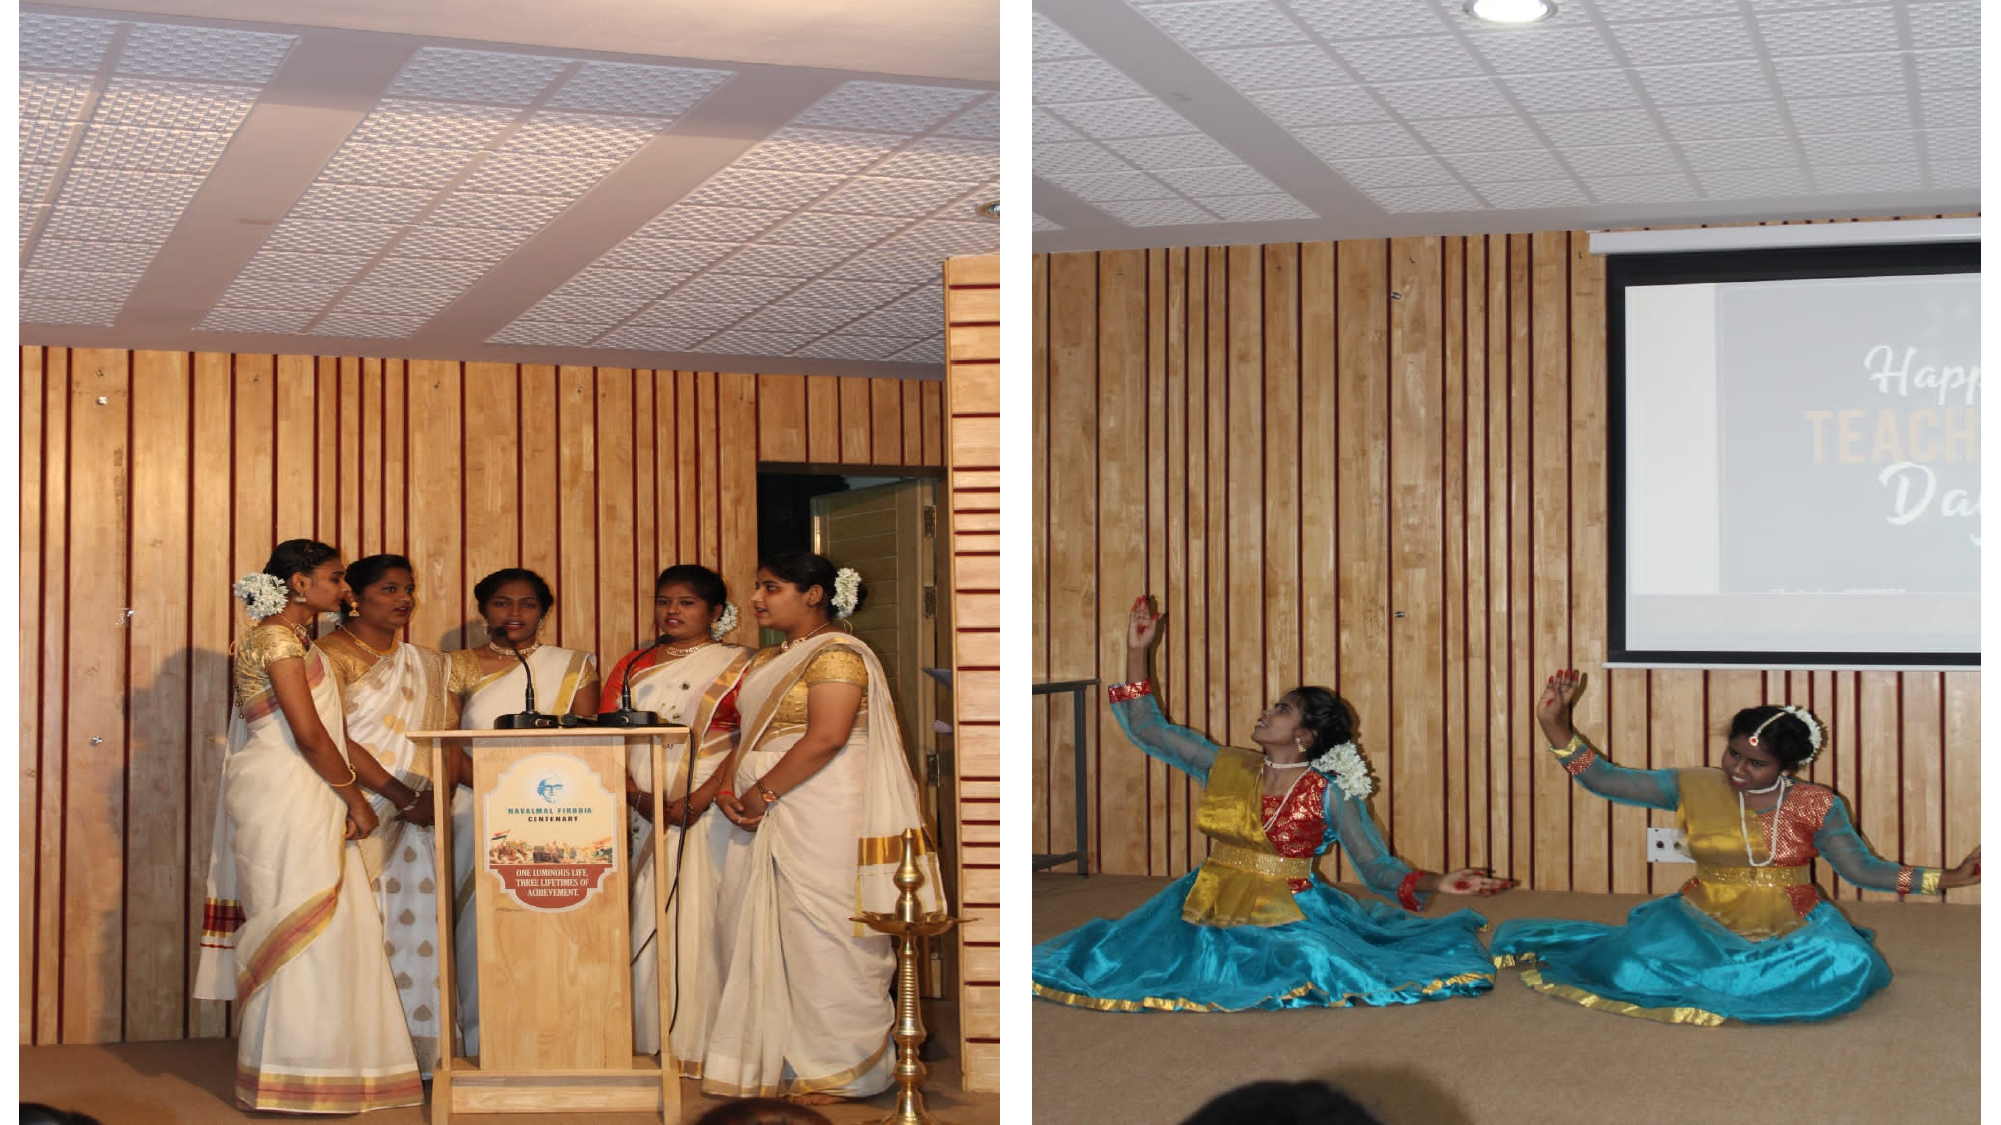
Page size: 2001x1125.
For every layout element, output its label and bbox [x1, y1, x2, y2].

picture [1032, 0, 1981, 1125]
list [19, 0, 1001, 1125]
